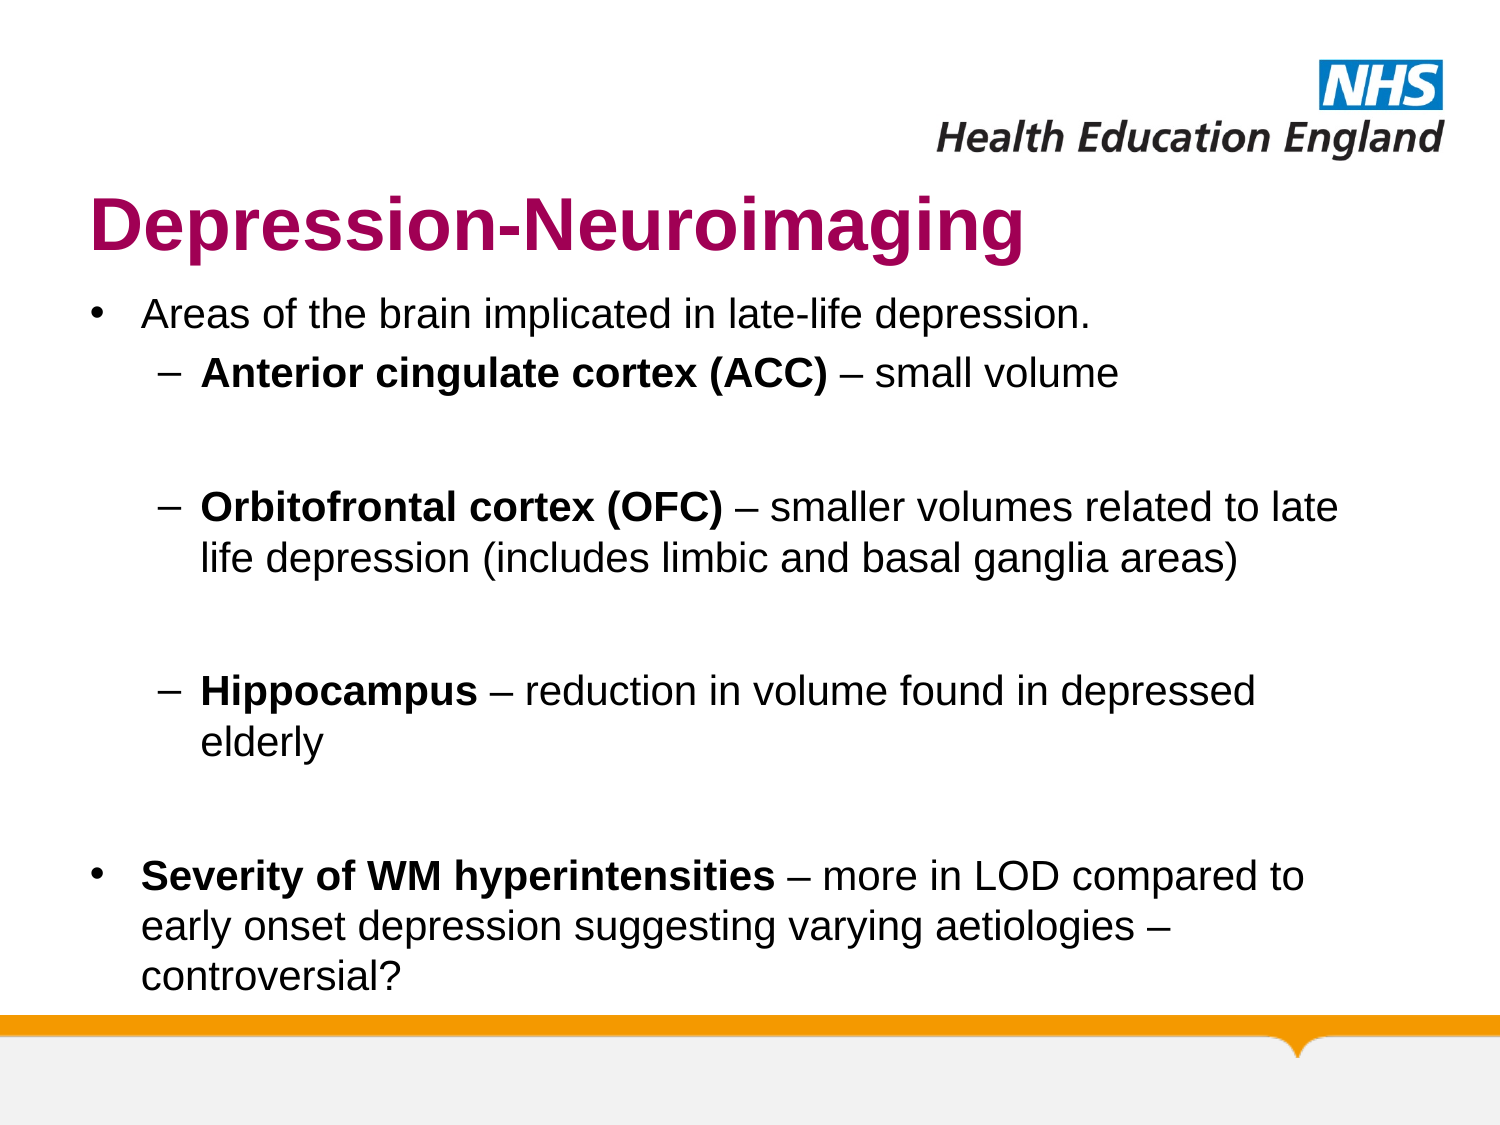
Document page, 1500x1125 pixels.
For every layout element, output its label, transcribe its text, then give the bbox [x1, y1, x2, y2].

list Areas of the brain implicated in late-life depression. Anterior cingulate cortex (ACC) – small volume Orbitofrontal cortex (OFC) – smaller volumes related to late life depression (includes limbic and basal ganglia areas) Hippocampus – reduction in volume found in depressed elderly Severity of WM hyperintensities – more in LOD compared to early onset depression suggesting varying aetiologies – controversial? [75, 279, 1361, 1018]
picture [936, 59, 1445, 161]
title Depression-Neuroimaging [75, 168, 1361, 279]
